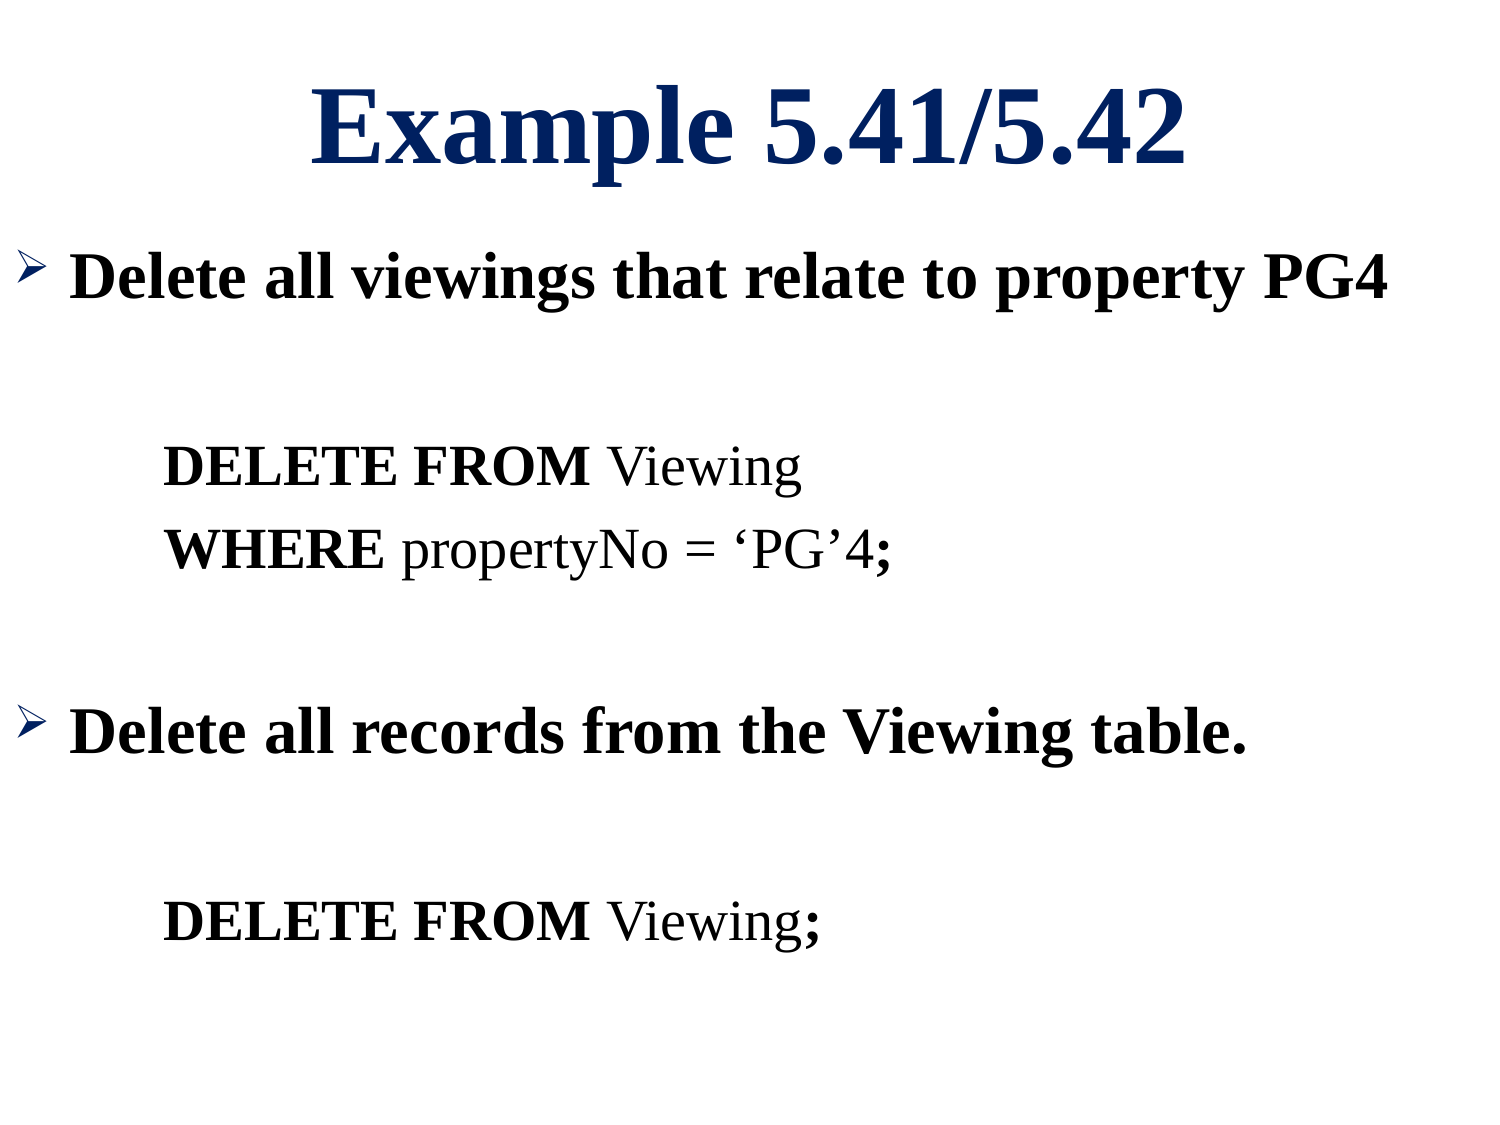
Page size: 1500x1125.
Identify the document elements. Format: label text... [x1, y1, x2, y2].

title Example 5.41/5.42 [0, 37, 1500, 200]
text_box Delete all viewings that relate to property PG4 DELETE FROM Viewing WHERE propertyNo = ‘PG’4; Delete all records from the Viewing table. DELETE FROM Viewing; [0, 224, 1499, 1125]
